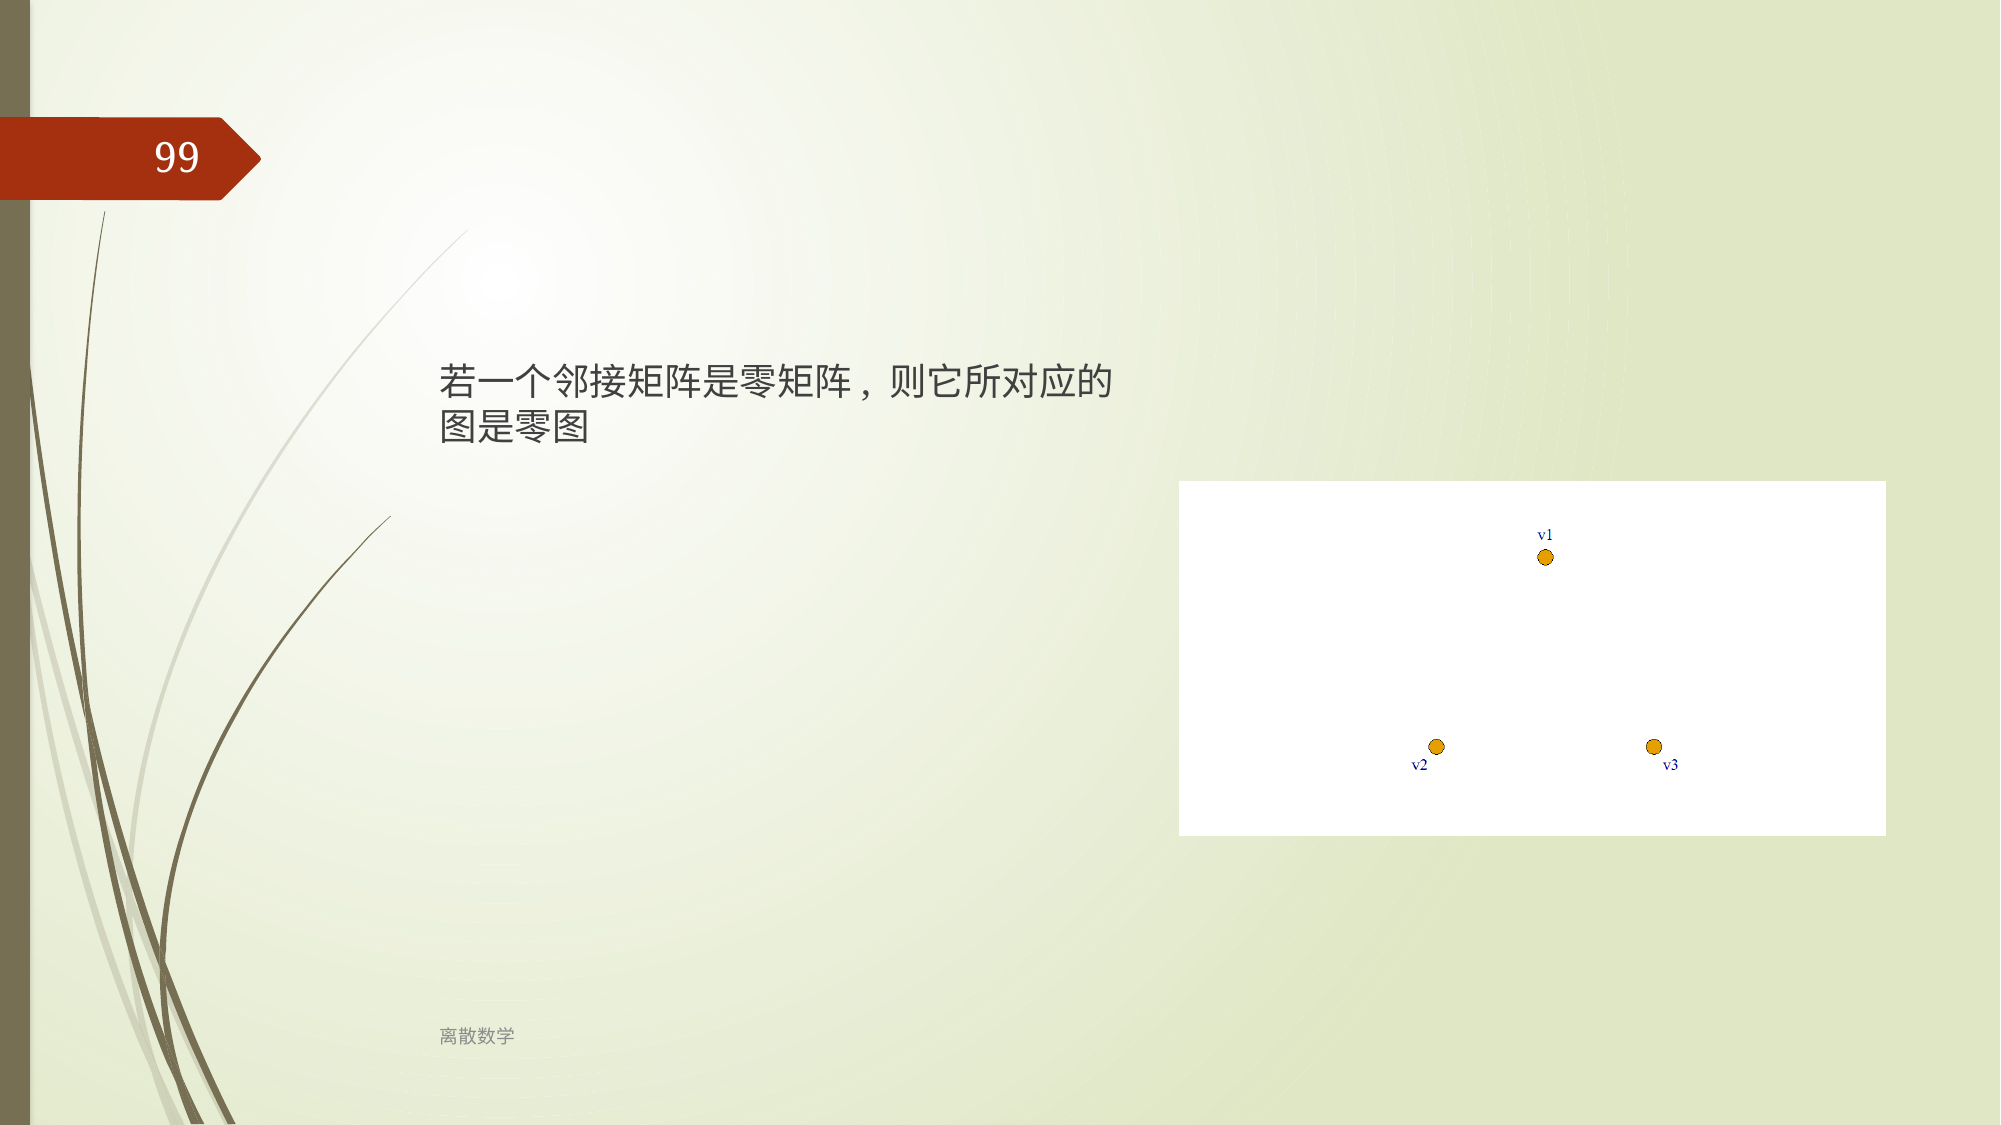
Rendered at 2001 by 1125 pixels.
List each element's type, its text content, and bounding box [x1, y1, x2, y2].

slide_number 99 [87, 129, 216, 190]
footer 离散数学 [424, 1006, 1675, 1067]
picture [1178, 480, 1886, 836]
list 若一个邻接矩阵是零矩阵, 则它所对应的图是零图 [424, 350, 1133, 970]
